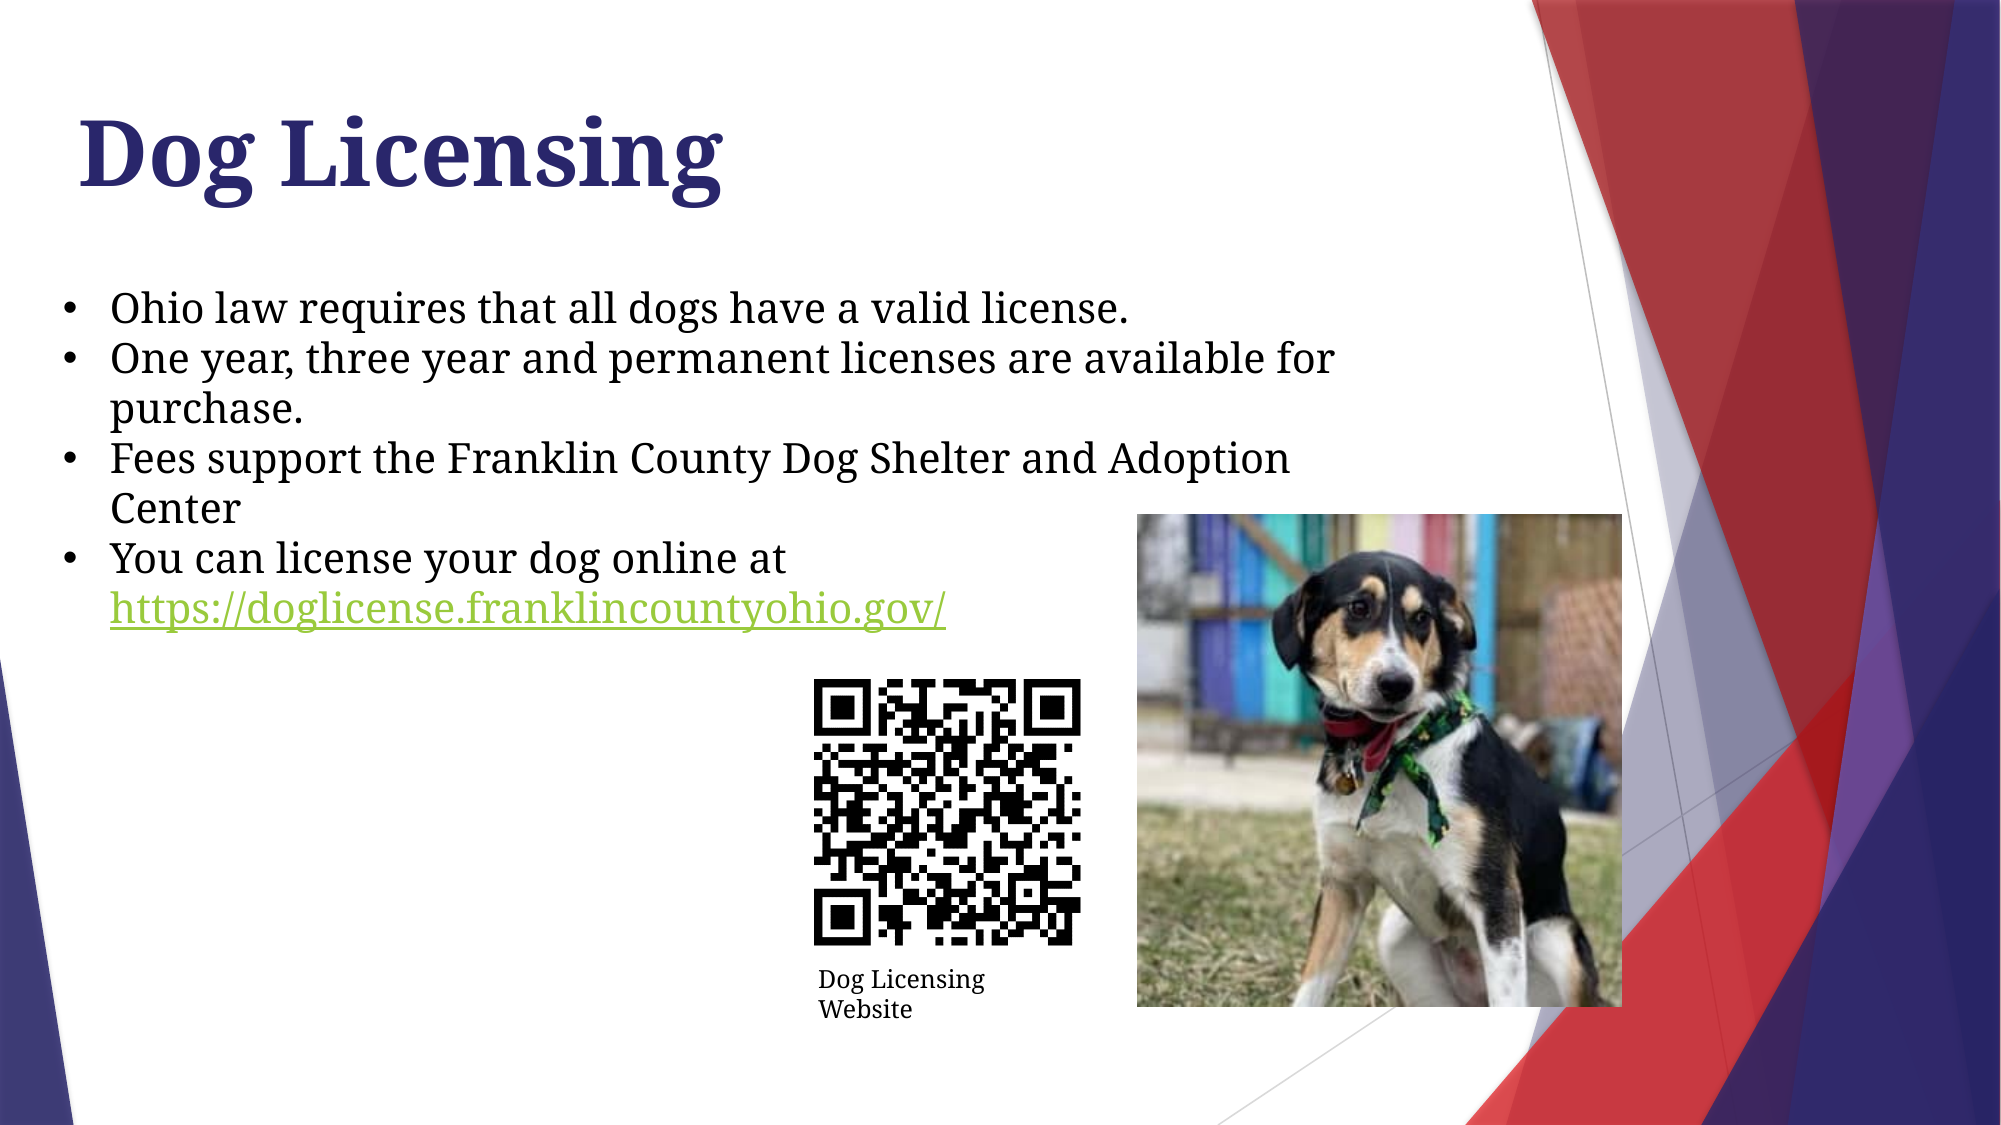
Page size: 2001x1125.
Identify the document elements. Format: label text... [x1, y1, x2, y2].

picture [802, 668, 1091, 957]
picture [1136, 514, 1622, 1008]
text_box Dog Licensing Website [803, 965, 1090, 1031]
text_box Dog Licensing [76, 93, 783, 206]
text_box Ohio law requires that all dogs have a valid license. One year, three year and permanent licenses are available for purchase. Fees support the Franklin County Dog Shelter and Adoption Center You can license your dog online at https://doglicense.franklincountyohio.gov/ [47, 274, 1397, 647]
